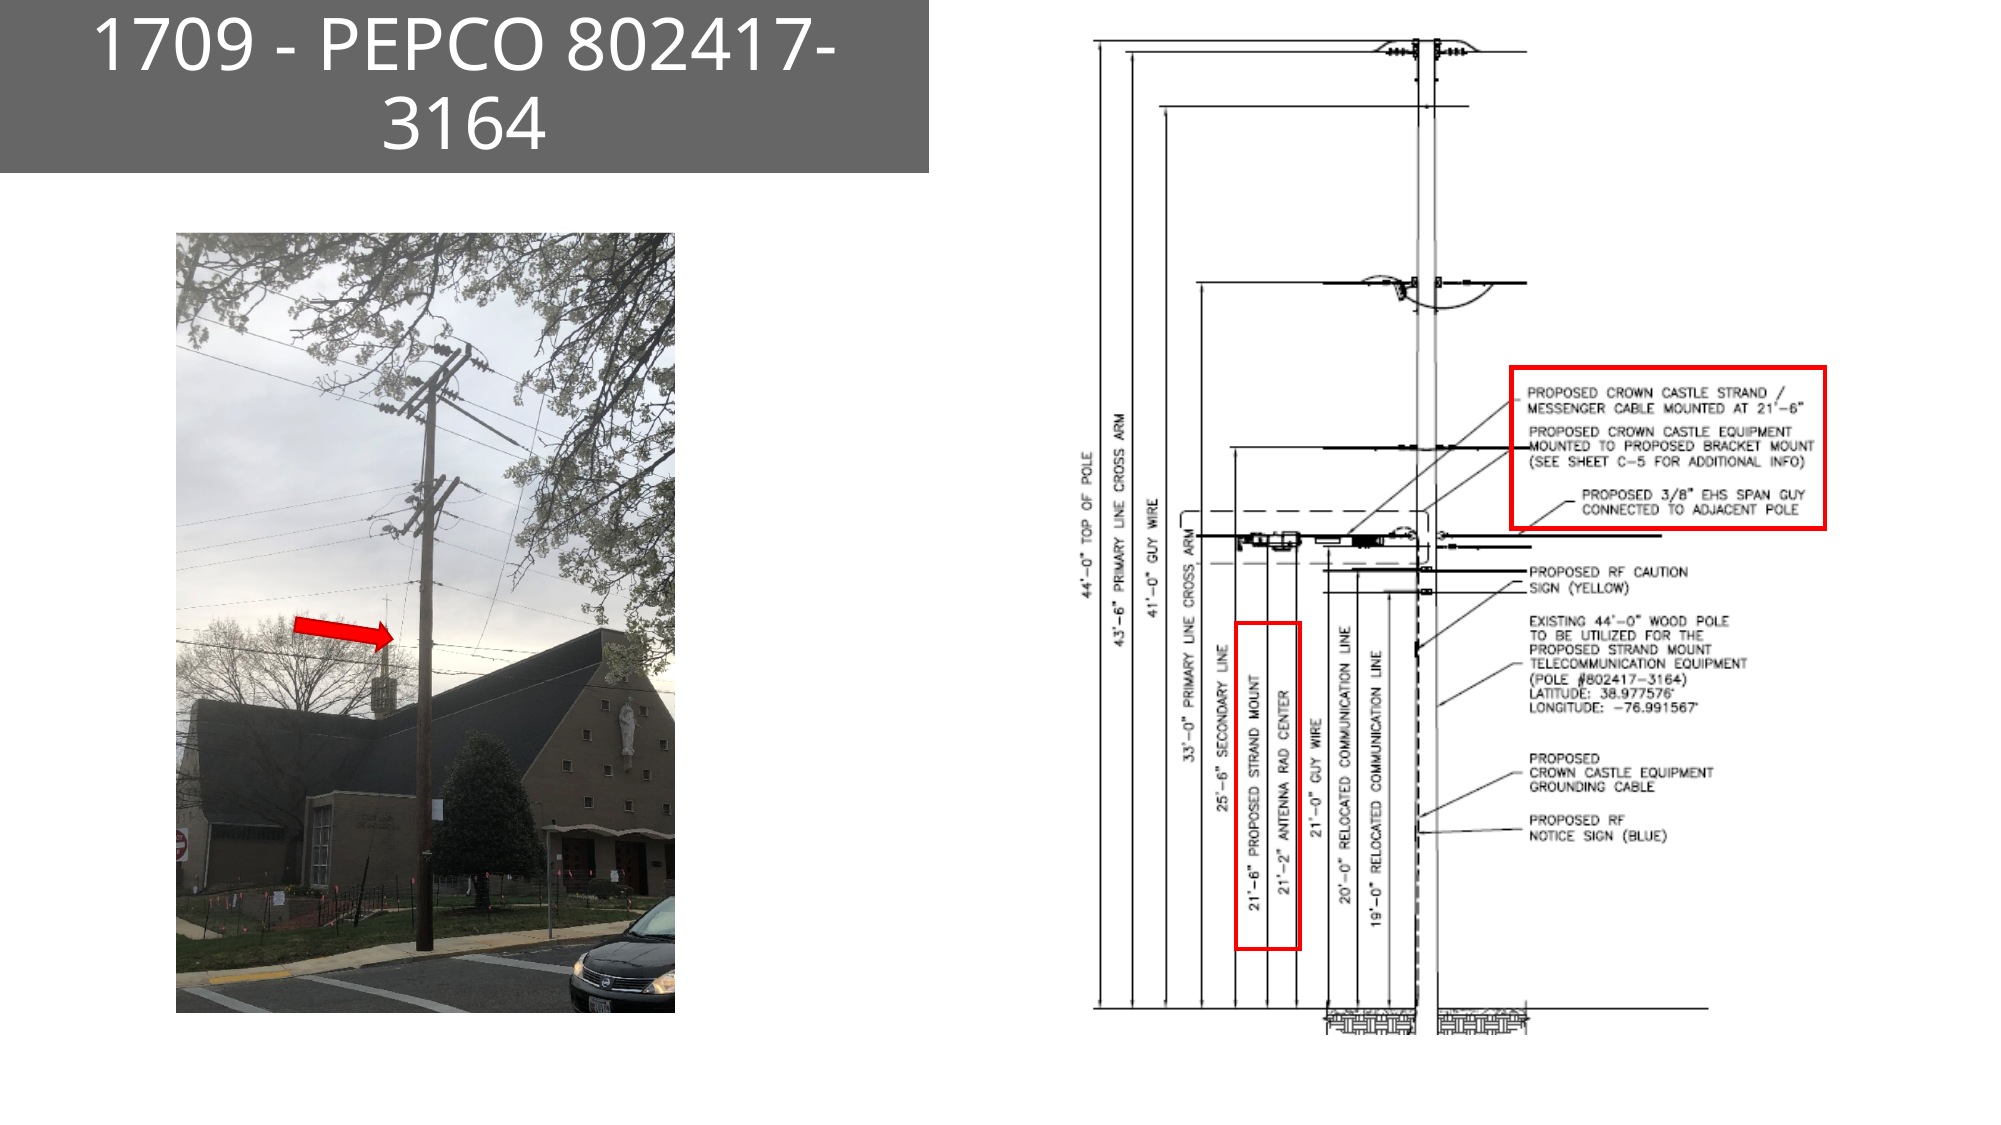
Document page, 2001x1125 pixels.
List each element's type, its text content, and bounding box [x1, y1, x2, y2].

picture [1071, 21, 1838, 1035]
picture [34, 234, 815, 1013]
text_box 1709 - PEPCO 802417-3164 [0, 0, 929, 173]
